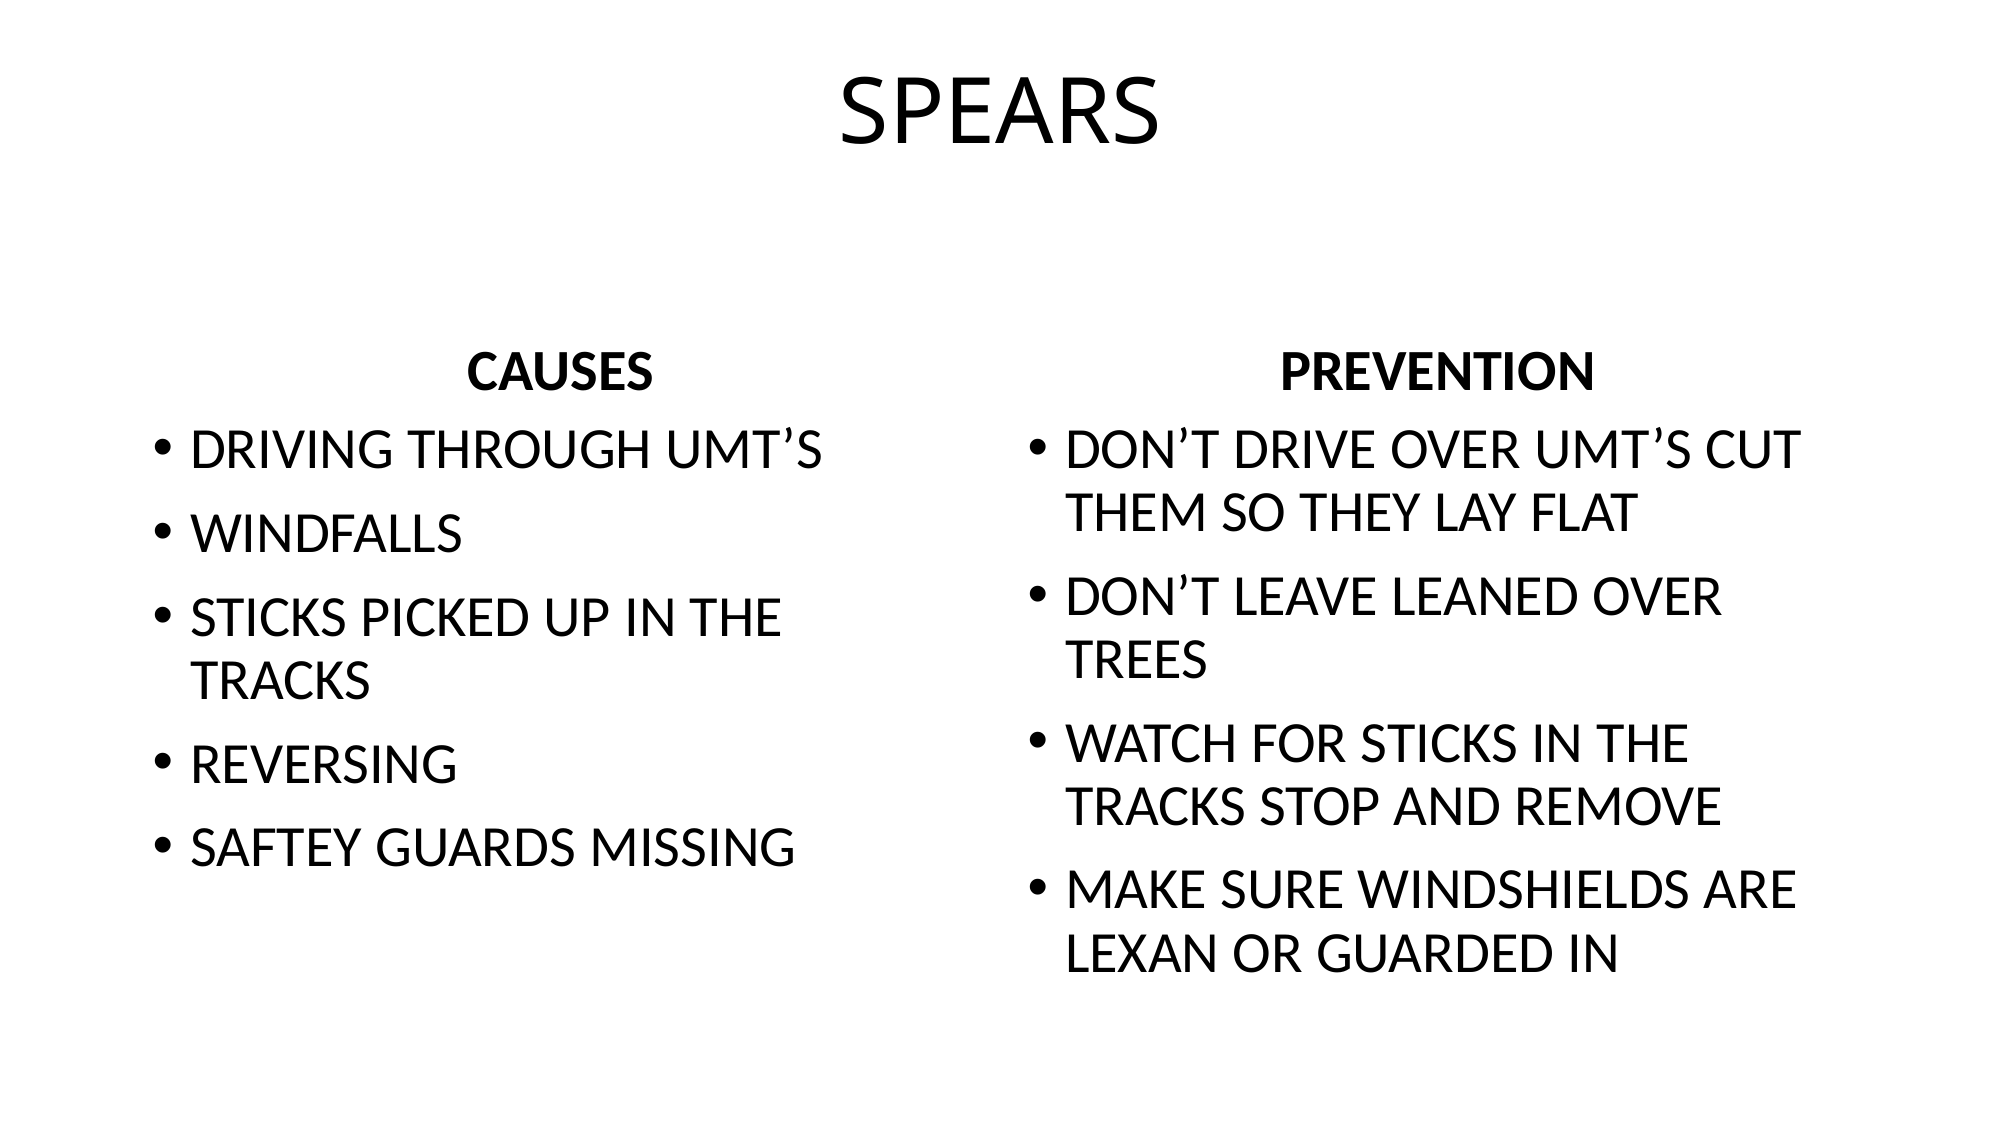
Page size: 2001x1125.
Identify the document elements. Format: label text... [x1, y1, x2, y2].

list DRIVING THROUGH UMT’S WINDFALLS STICKS PICKED UP IN THE TRACKS REVERSING SAFTEY GUARDS MISSING [137, 410, 984, 1016]
list DON’T DRIVE OVER UMT’S CUT THEM SO THEY LAY FLAT DON’T LEAVE LEANED OVER TREES WATCH FOR STICKS IN THE TRACKS STOP AND REMOVE MAKE SURE WINDSHIELDS ARE LEXAN OR GUARDED IN [1012, 410, 1863, 1016]
list CAUSES [137, 275, 984, 410]
title SPEARS [137, 59, 1863, 278]
list PREVENTION [1012, 275, 1863, 410]
